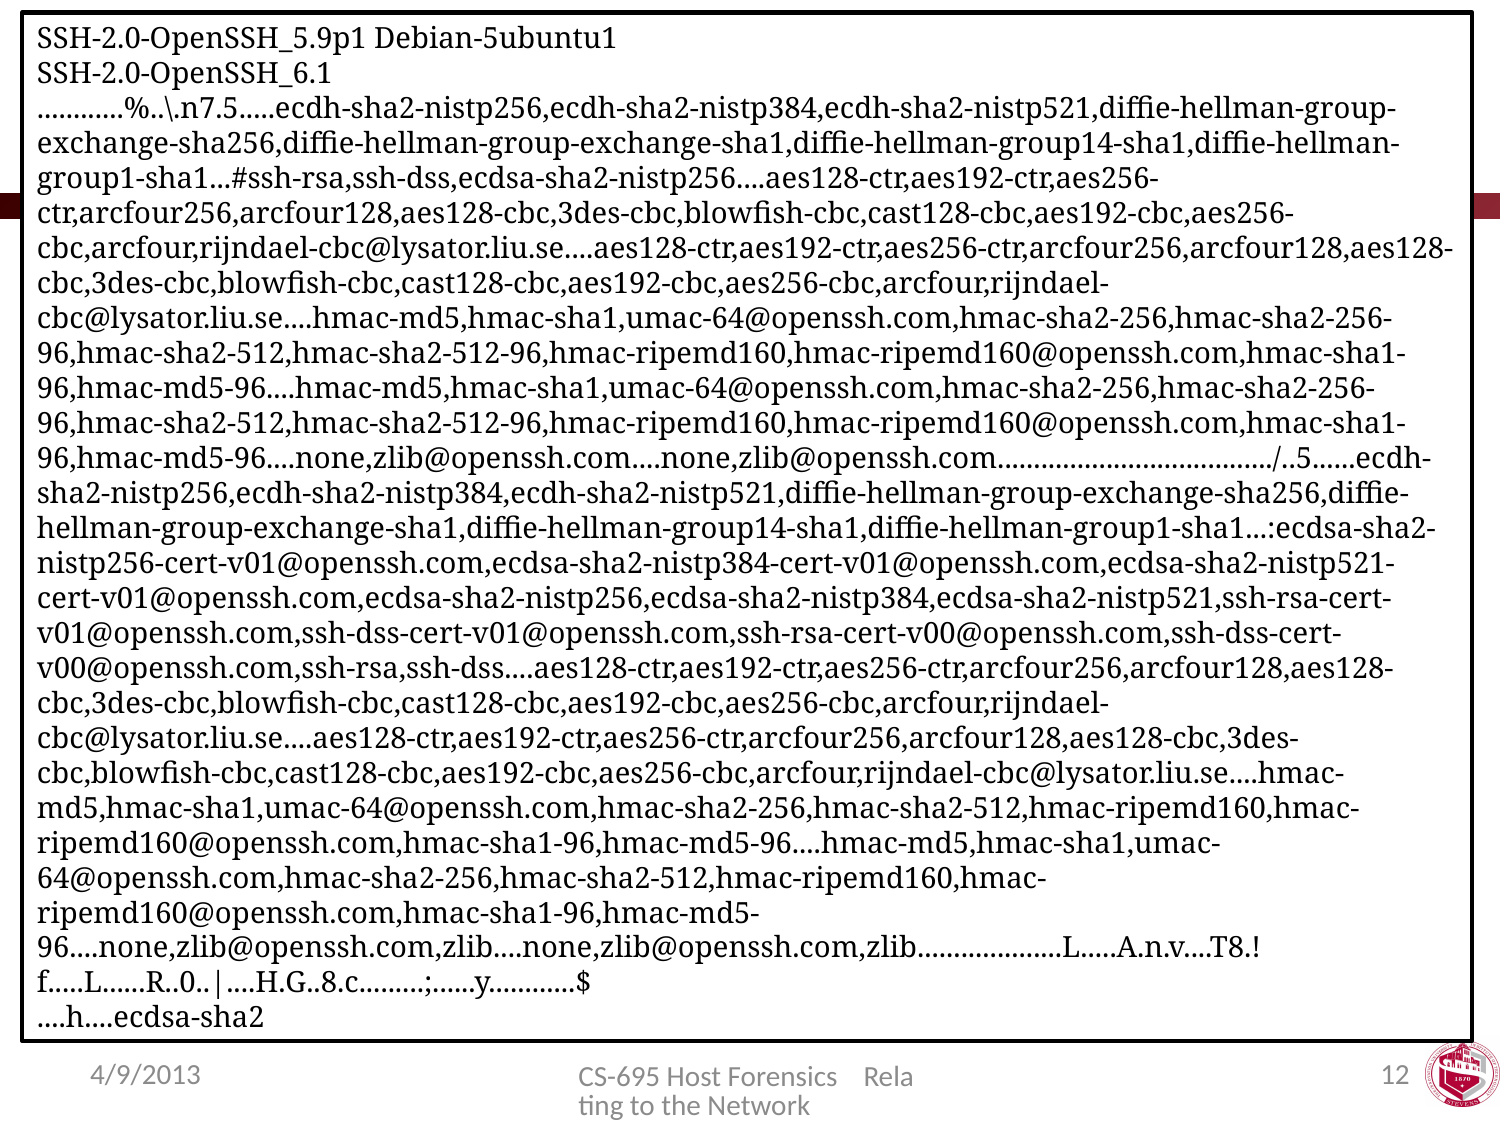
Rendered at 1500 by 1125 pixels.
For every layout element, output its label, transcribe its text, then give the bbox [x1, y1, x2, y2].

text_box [477, 710, 1473, 1015]
slide_number 12 [1149, 1043, 1425, 1103]
text_box SSH-2.0-OpenSSH_5.9p1 Debian-5ubuntu1 SSH-2.0-OpenSSH_6.1 ............%..\.n7.5.....ecdh-sha2-nistp256,ecdh-sha2-nistp384,ecdh-sha2-nistp521,diffie-hellman-group-exchange-sha256,diffie-hellman-group-exchange-sha1,diffie-hellman-group14-sha1,diffie-hellman-group1-sha1...#ssh-rsa,ssh-dss,ecdsa-sha2-nistp256....aes128-ctr,aes192-ctr,aes256-ctr,arcfour256,arcfour128,aes128-cbc,3des-cbc,blowfish-cbc,cast128-cbc,aes192-cbc,aes256-cbc,arcfour,rijndael-cbc@lysator.liu.se....aes128-ctr,aes192-ctr,aes256-ctr,arcfour256,arcfour128,aes128-cbc,3des-cbc,blowfish-cbc,cast128-cbc,aes192-cbc,aes256-cbc,arcfour,rijndael-cbc@lysator.liu.se....hmac-md5,hmac-sha1,umac-64@openssh.com,hmac-sha2-256,hmac-sha2-256-96,hmac-sha2-512,hmac-sha2-512-96,hmac-ripemd160,hmac-ripemd160@openssh.com,hmac-sha1-96,hmac-md5-96....hmac-md5,hmac-sha1,umac-64@openssh.com,hmac-sha2-256,hmac-sha2-256-96,hmac-sha2-512,hmac-sha2-512-96,hmac-ripemd160,hmac-ripemd160@openssh.com,hmac-sha1-96,hmac-md5-96....none,zlib@openssh.com....none,zlib@openssh.com....................................../..5......ecdh-sha2-nistp256,ecdh-sha2-nistp384,ecdh-sha2-nistp521,diffie-hellman-group-exchange-sha256,diffie-hellman-group-exchange-sha1,diffie-hellman-group14-sha1,diffie-hellman-group1-sha1...:ecdsa-sha2-nistp256-cert-v01@openssh.com,ecdsa-sha2-nistp384-cert-v01@openssh.com,ecdsa-sha2-nistp521-cert-v01@openssh.com,ecdsa-sha2-nistp256,ecdsa-sha2-nistp384,ecdsa-sha2-nistp521,ssh-rsa-cert-v01@openssh.com,ssh-dss-cert-v01@openssh.com,ssh-rsa-cert-v00@openssh.com,ssh-dss-cert-v00@openssh.com,ssh-rsa,ssh-dss....aes128-ctr,aes192-ctr,aes256-ctr,arcfour256,arcfour128,aes128-cbc,3des-cbc,blowfish-cbc,cast128-cbc,aes192-cbc,aes256-cbc,arcfour,rijndael-cbc@lysator.liu.se....aes128-ctr,aes192-ctr,aes256-ctr,arcfour256,arcfour128,aes128-cbc,3des-cbc,blowfish-cbc,cast128-cbc,aes192-cbc,aes256-cbc,arcfour,rijndael-cbc@lysator.liu.se....hmac-md5,hmac-sha1,umac-64@openssh.com,hmac-sha2-256,hmac-sha2-512,hmac-ripemd160,hmac-ripemd160@openssh.com,hmac-sha1-96,hmac-md5-96....hmac-md5,hmac-sha1,umac-64@openssh.com,hmac-sha2-256,hmac-sha2-512,hmac-ripemd160,hmac-ripemd160@openssh.com,hmac-sha1-96,hmac-md5-96....none,zlib@openssh.com,zlib....none,zlib@openssh.com,zlib....................L.....A.n.v....T8.!f.....L......R..0..|....H.G..8.c.........;......y............$ ....h....ecdsa-sha2 [20, 10, 1474, 1043]
footer CS-695 Host Forensics Relating to the Network [563, 1044, 937, 1105]
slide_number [75, 1043, 350, 1103]
picture [1425, 1035, 1500, 1107]
